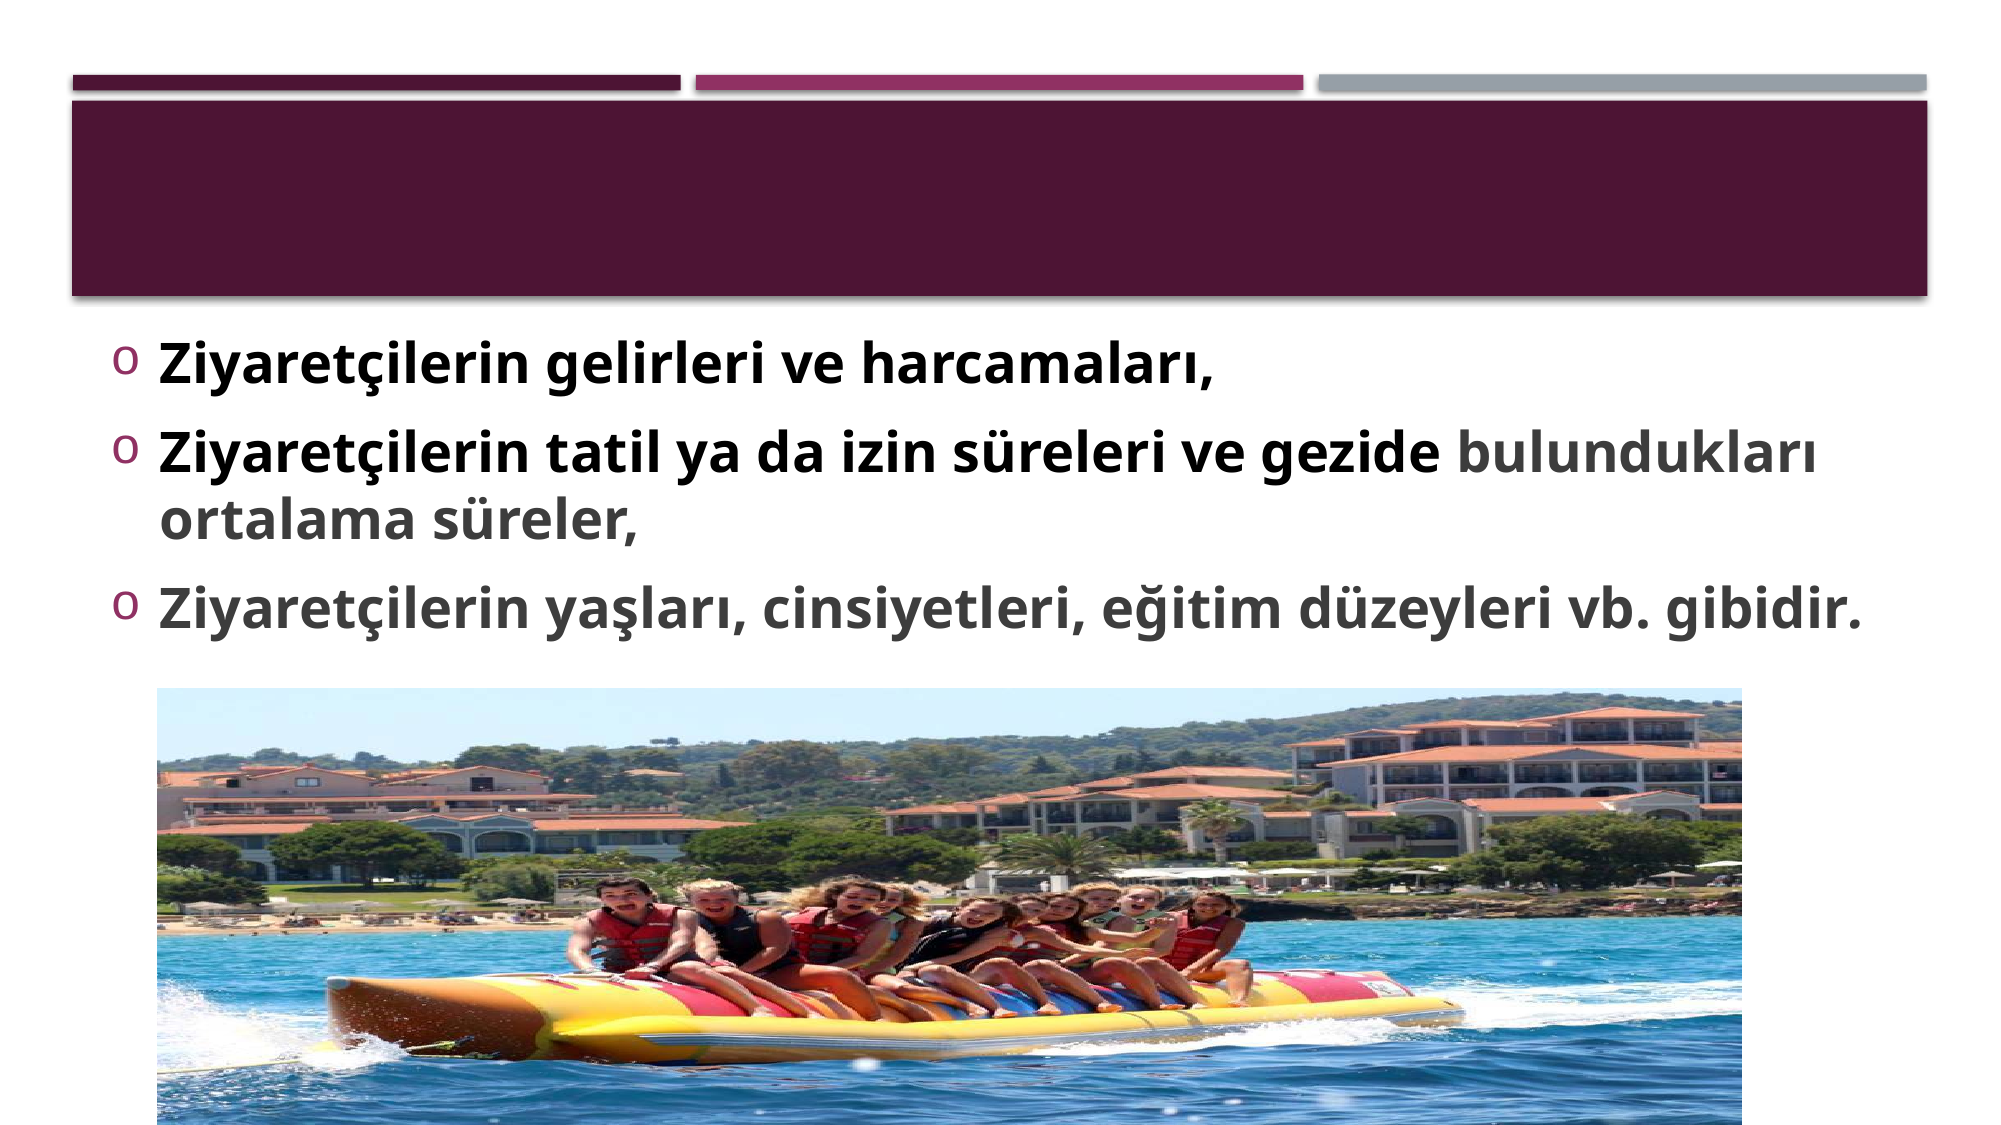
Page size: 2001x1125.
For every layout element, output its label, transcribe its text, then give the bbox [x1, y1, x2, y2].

list Ziyaretçilerin gelirleri ve harcamaları, Ziyaretçilerin tatil ya da izin süreleri ve gezide bulundukları ortalama süreler, Ziyaretçilerin yaşları, cinsiyetleri, eğitim düzeyleri vb. gibidir. [95, 319, 1905, 654]
picture [157, 688, 1743, 1125]
